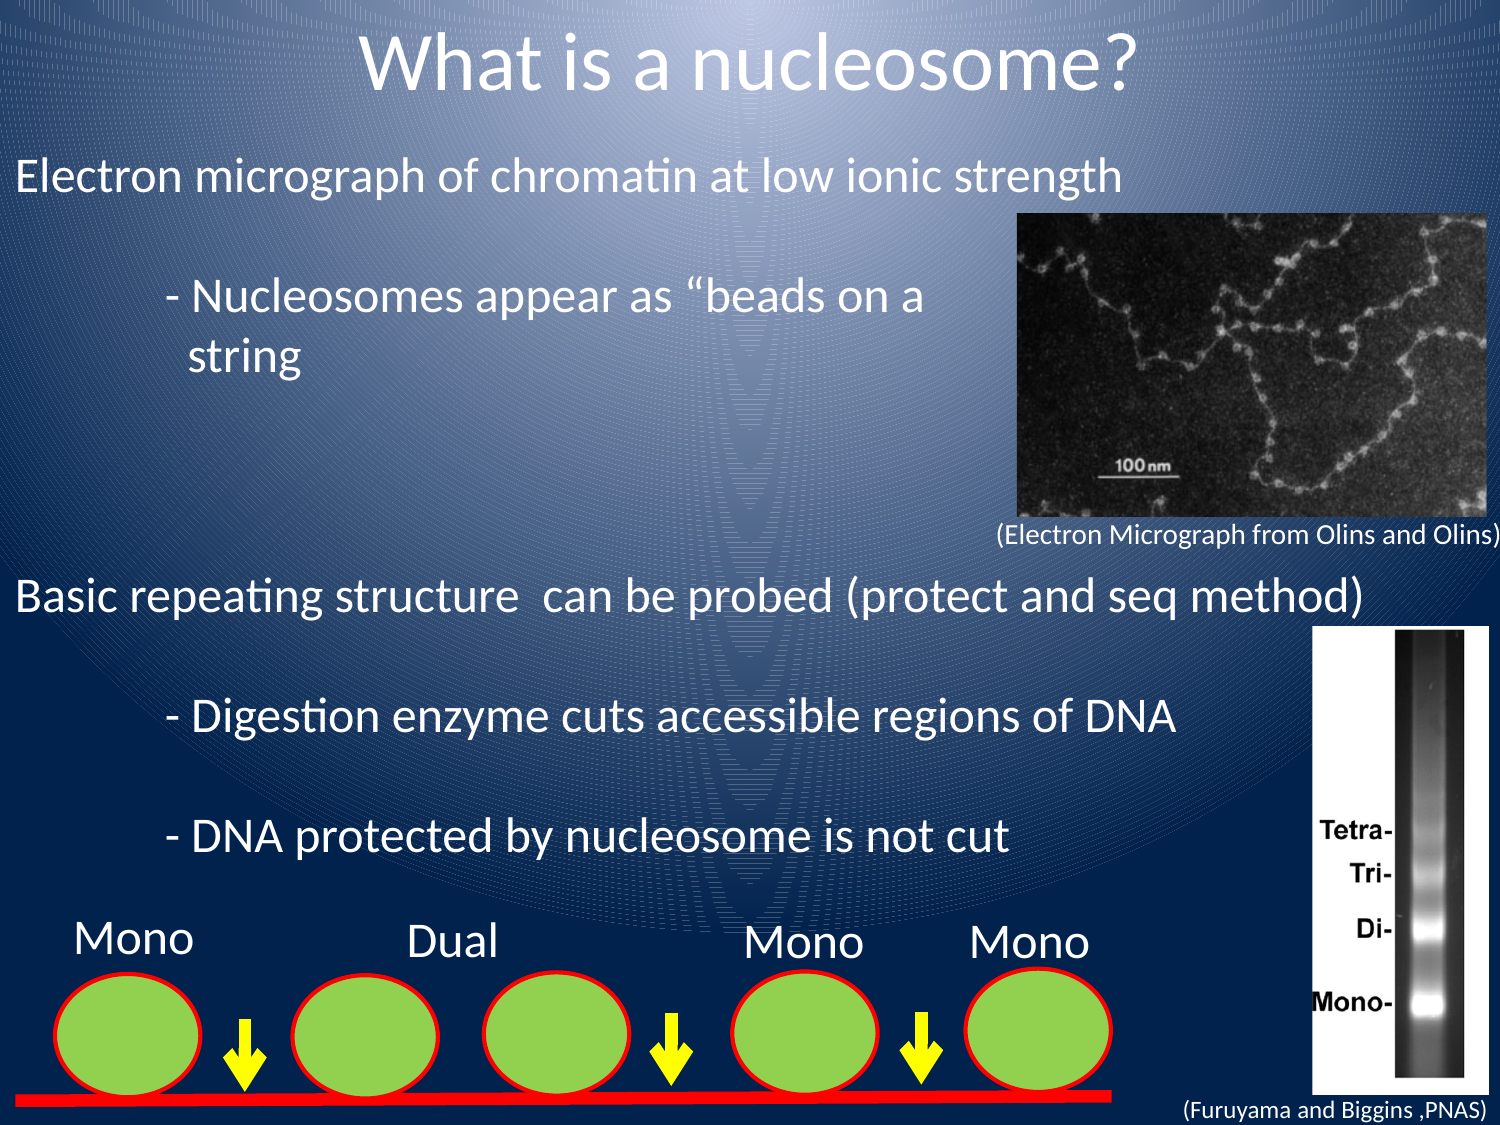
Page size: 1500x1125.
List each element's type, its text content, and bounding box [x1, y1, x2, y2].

text_box Mono [728, 900, 880, 976]
text_box What is a nucleosome? [0, 0, 1500, 115]
text_box Dual [391, 899, 515, 975]
text_box (Electron Micrograph from Olins and Olins) [980, 507, 1500, 558]
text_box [15, 1096, 1112, 1101]
text_box [481, 970, 632, 1094]
text_box (Furuyama and Biggins ,PNAS) [1182, 1095, 1500, 1125]
picture [1016, 213, 1487, 517]
text_box Electron micrograph of chromatin at low ionic strength - Nucleosomes appear as “beads on a string Basic repeating structure can be probed (protect and seq method) - Digestion enzyme cuts accessible regions of DNA - DNA protected by nucleosome is not cut [0, 134, 1409, 870]
text_box [730, 976, 880, 1094]
text_box Mono [58, 896, 210, 972]
picture [1312, 626, 1490, 1095]
text_box [52, 972, 203, 1094]
text_box [963, 977, 1113, 1094]
text_box Mono [953, 901, 1105, 977]
text_box [290, 973, 440, 1094]
